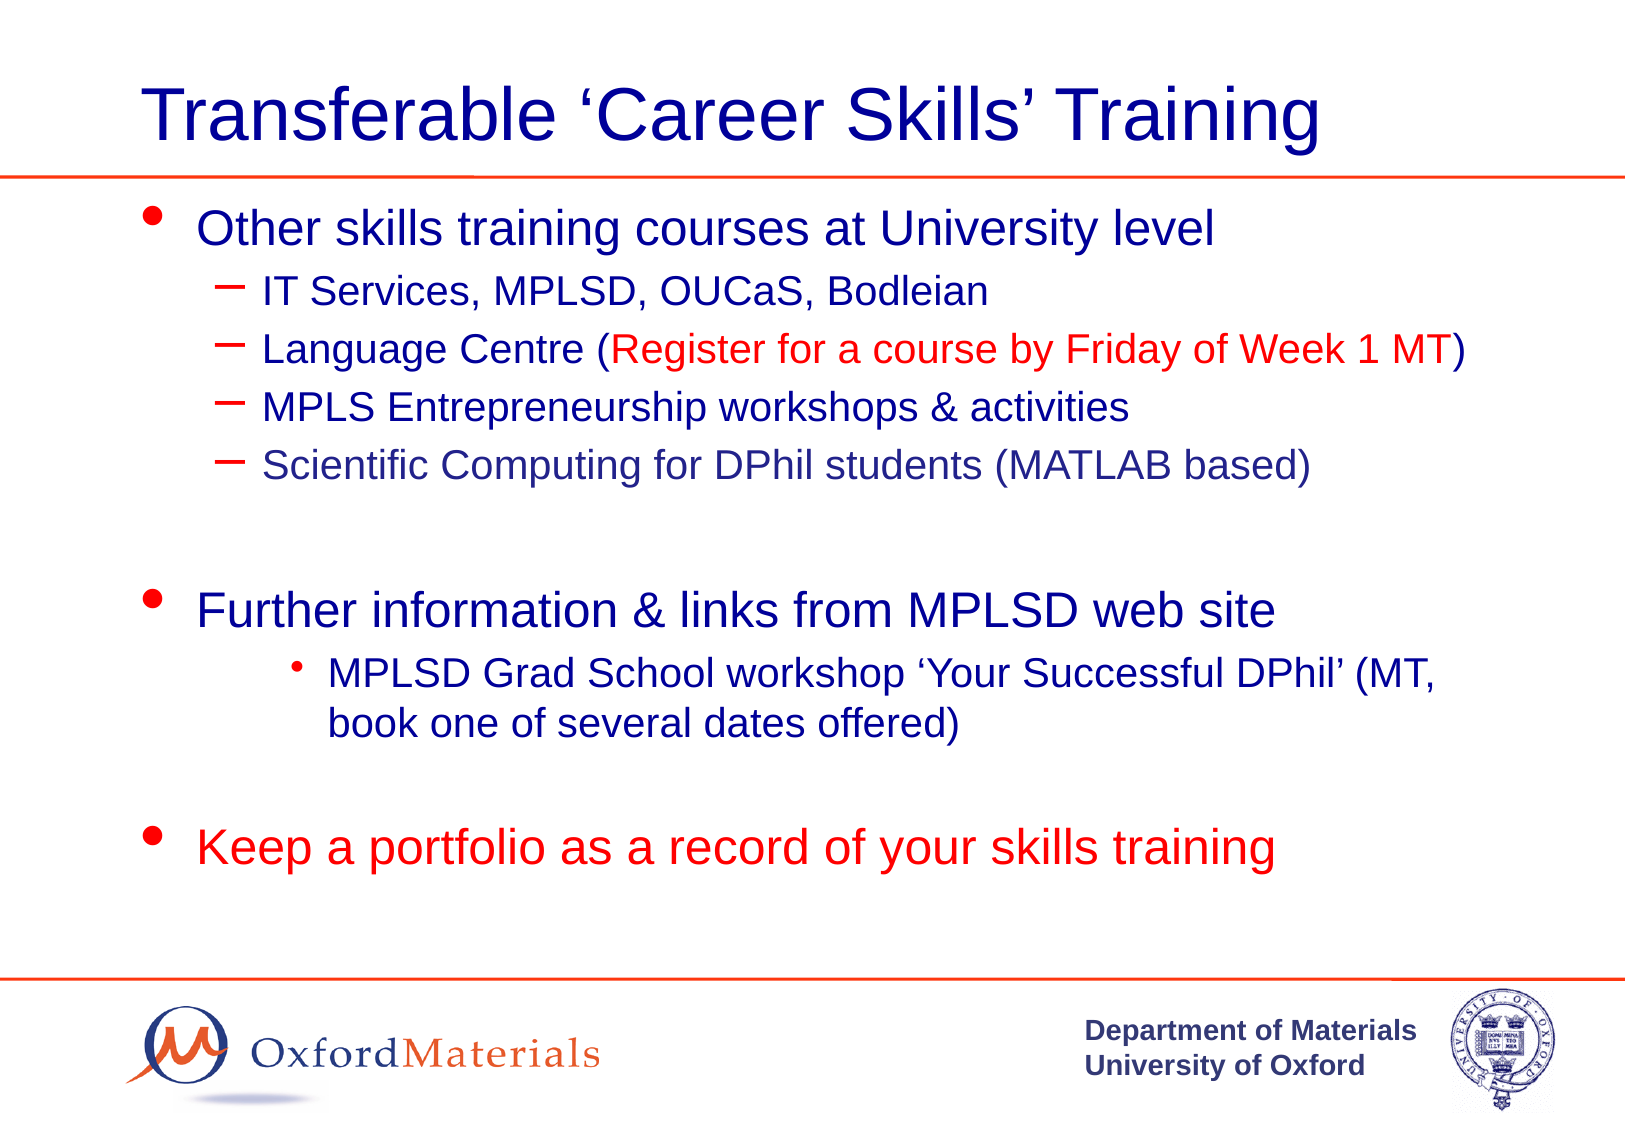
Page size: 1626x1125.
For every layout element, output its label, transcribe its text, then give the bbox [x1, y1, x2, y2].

title Transferable ‘Career Skills’ Training [125, 47, 1500, 173]
picture [125, 1006, 599, 1113]
list Other skills training courses at University level IT Services, MPLSD, OUCaS, Bodleian Language Centre (Register for a course by Friday of Week 1 MT) MPLS Entrepreneurship workshops & activities Scientific Computing for DPhil students (MATLAB based) Further information & links from MPLSD web site MPLSD Grad School workshop ‘Your Successful DPhil’ (MT, book one of several dates offered) Keep a portfolio as a record of your skills training [125, 187, 1500, 957]
picture [1449, 987, 1556, 1113]
